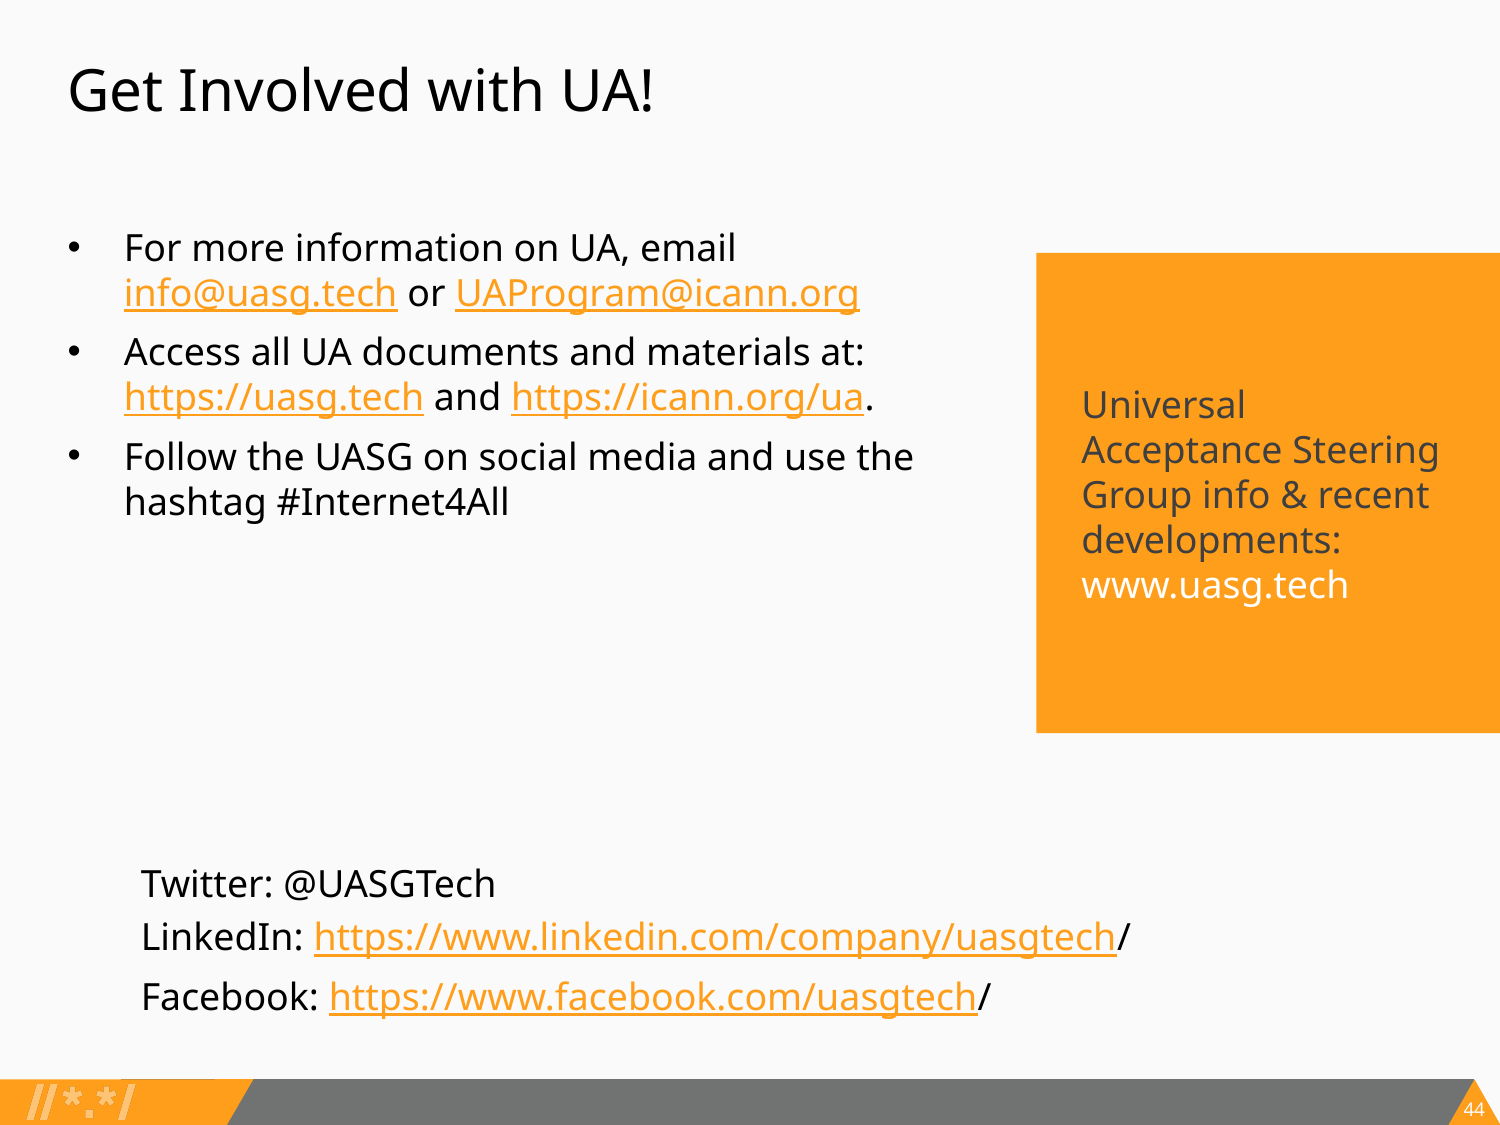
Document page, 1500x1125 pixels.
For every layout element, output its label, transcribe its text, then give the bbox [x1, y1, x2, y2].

text_box Universal Acceptance Steering Group info & recent developments: www.uasg.tech [1036, 252, 1500, 734]
text_box Twitter: @UASGTech LinkedIn: https://www.linkedin.com/company/uasgtech/ Facebook: https://www.facebook.com/uasgtech/ [125, 852, 1318, 1067]
text_box For more information on UA, email info@uasg.tech or UAProgram@icann.org Access all UA documents and materials at: https://uasg.tech and https://icann.org/ua. Follow the UASG on social media and use the hashtag #Internet4All [52, 216, 1007, 828]
title Get Involved with UA! [52, 45, 1439, 233]
